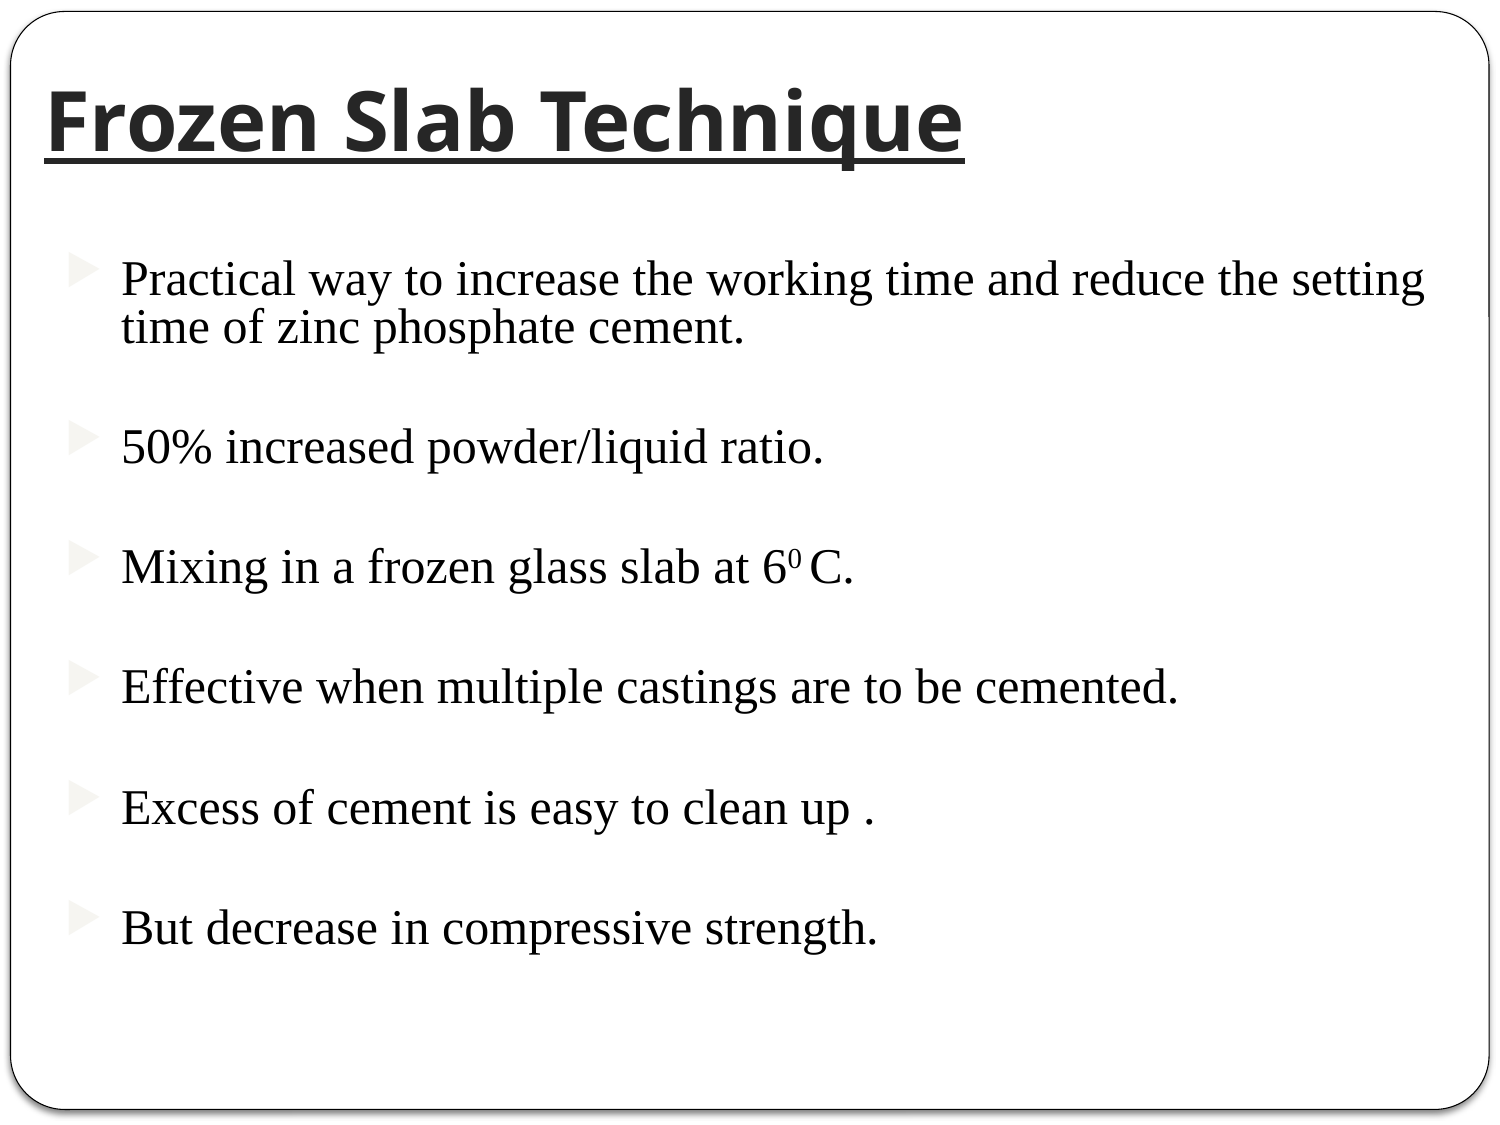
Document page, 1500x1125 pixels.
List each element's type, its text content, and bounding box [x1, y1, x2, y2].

list Practical way to increase the working time and reduce the setting time of zinc phosphate cement. 50% increased powder/liquid ratio. Mixing in a frozen glass slab at 60 C. Effective when multiple castings are to be cemented. Excess of cement is easy to clean up . But decrease in compressive strength. [50, 249, 1500, 1025]
title Frozen Slab Technique [29, 0, 1305, 183]
